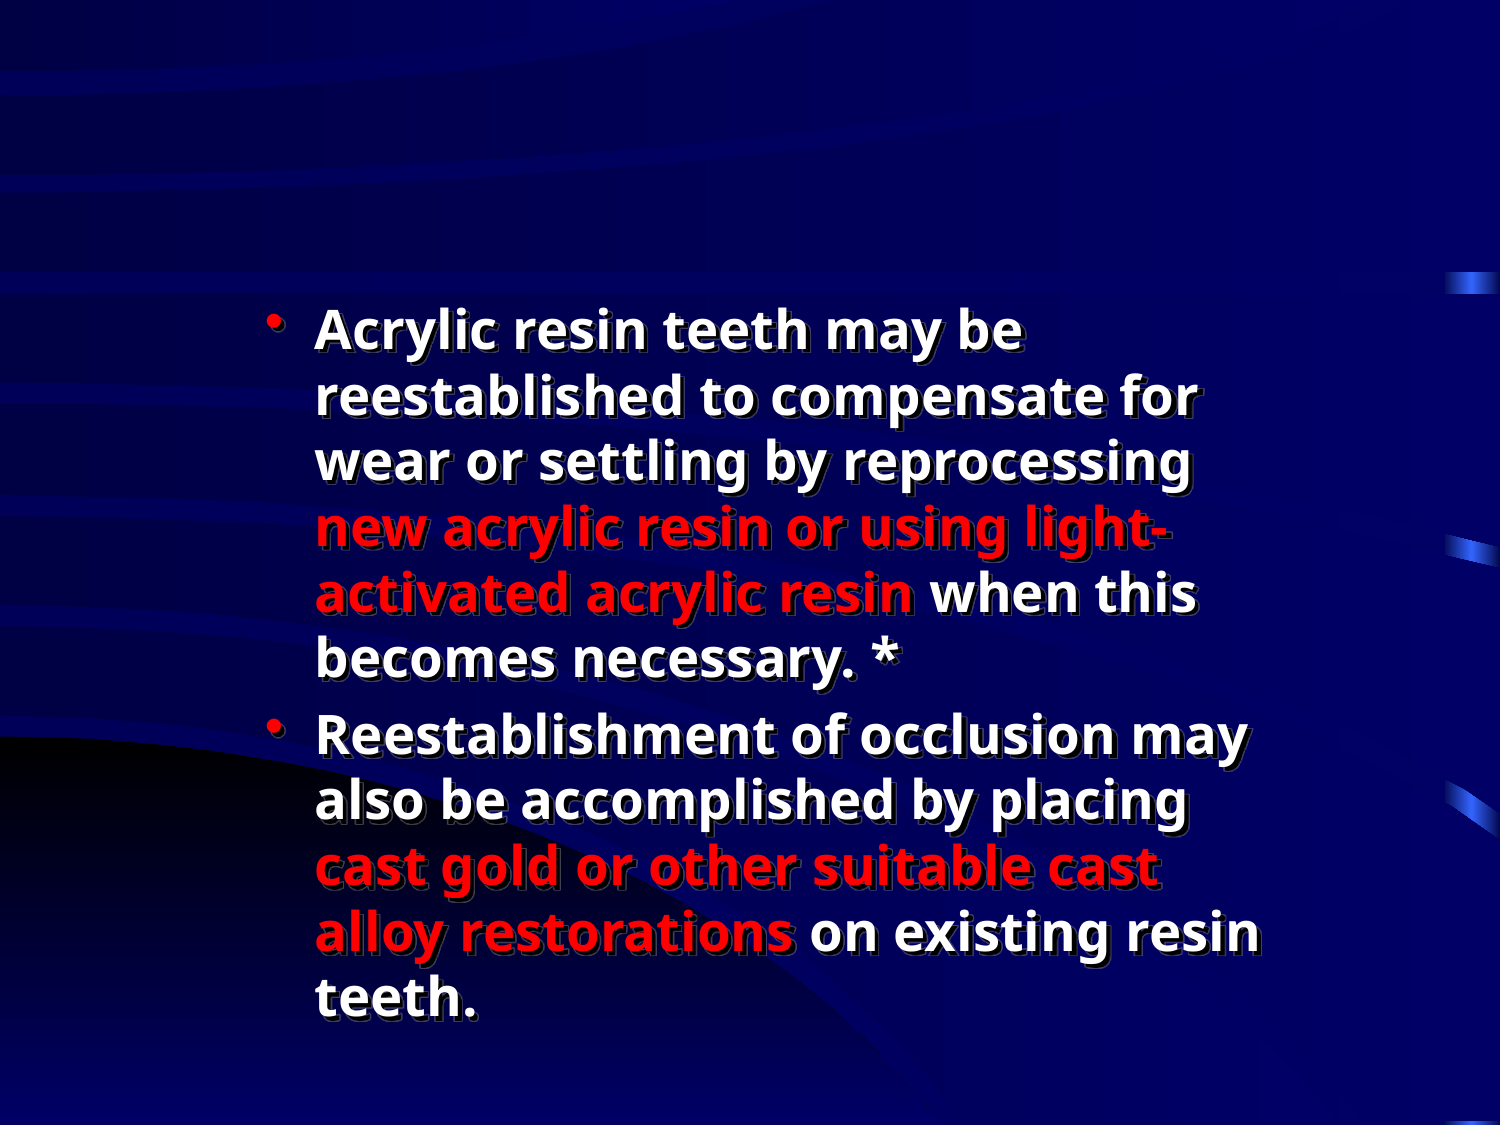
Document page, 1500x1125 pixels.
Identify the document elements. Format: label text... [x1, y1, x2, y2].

list Acrylic resin teeth may be reestablished to compensate for wear or settling by reprocessing new acrylic resin or using light-activated acrylic resin when this becomes necessary. * Reestablishment of occlusion may also be accomplished by placing cast gold or other suitable cast alloy restorations on existing resin teeth. [249, 287, 1313, 1038]
